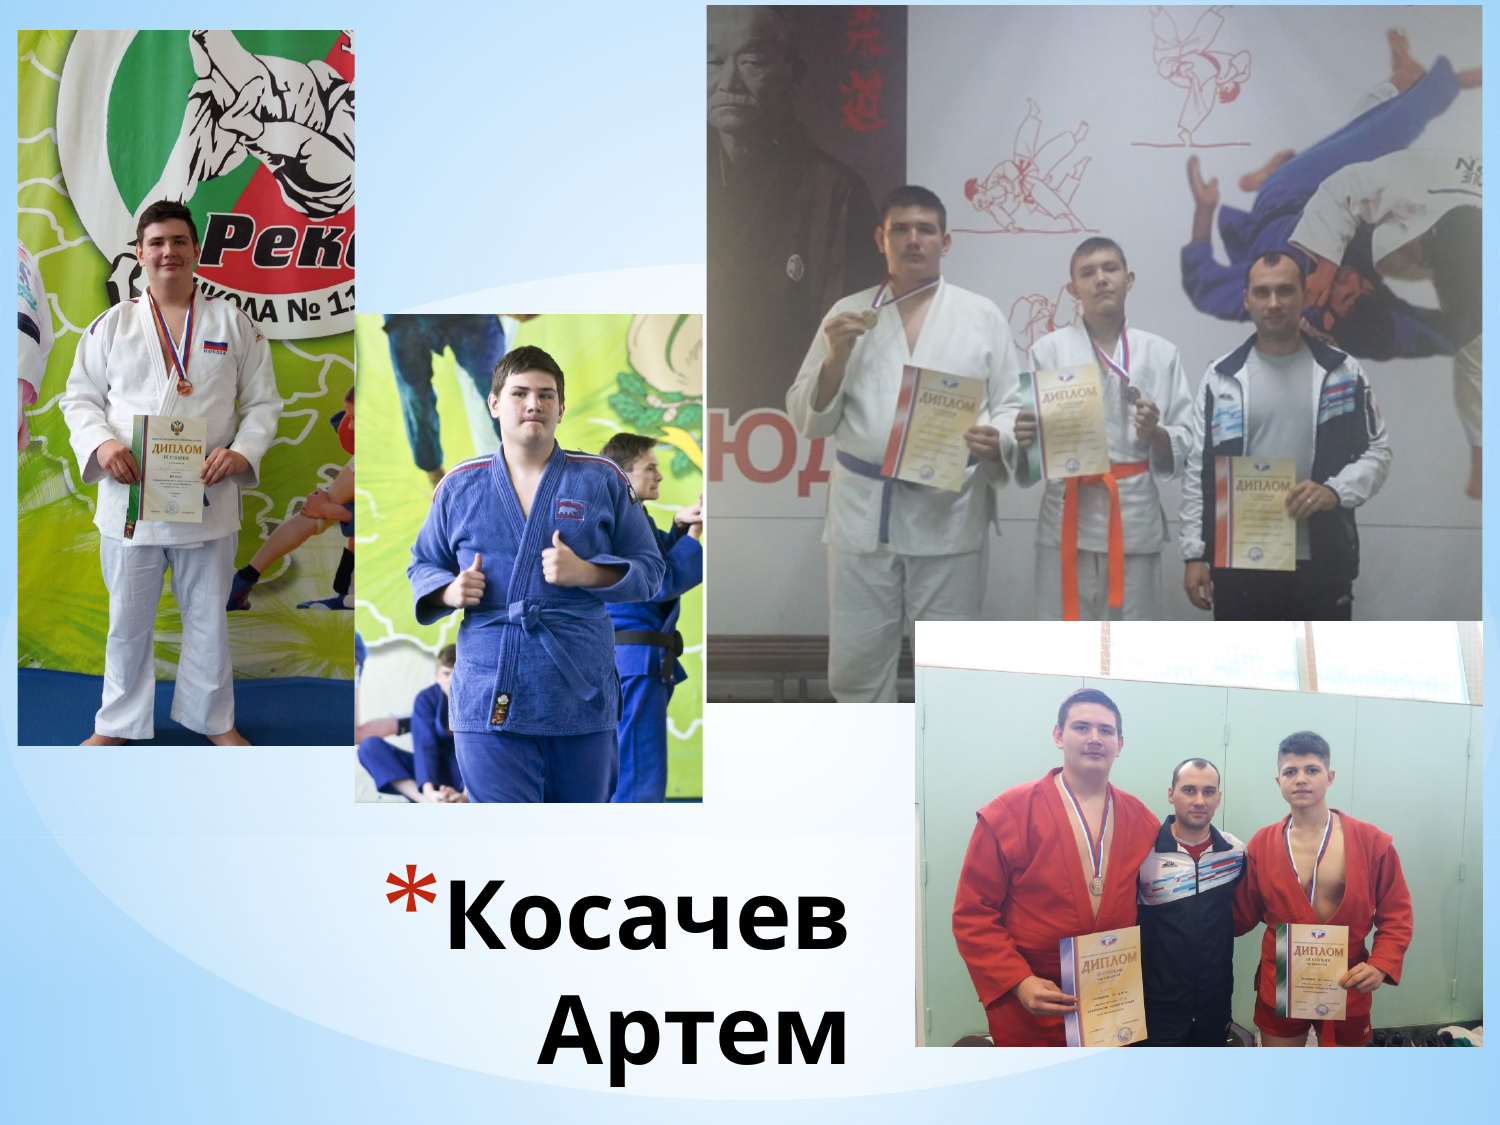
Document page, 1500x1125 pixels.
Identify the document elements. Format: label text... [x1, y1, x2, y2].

picture [17, 30, 703, 803]
picture [706, 5, 1483, 1048]
title Косачев Артем [41, 846, 868, 1034]
